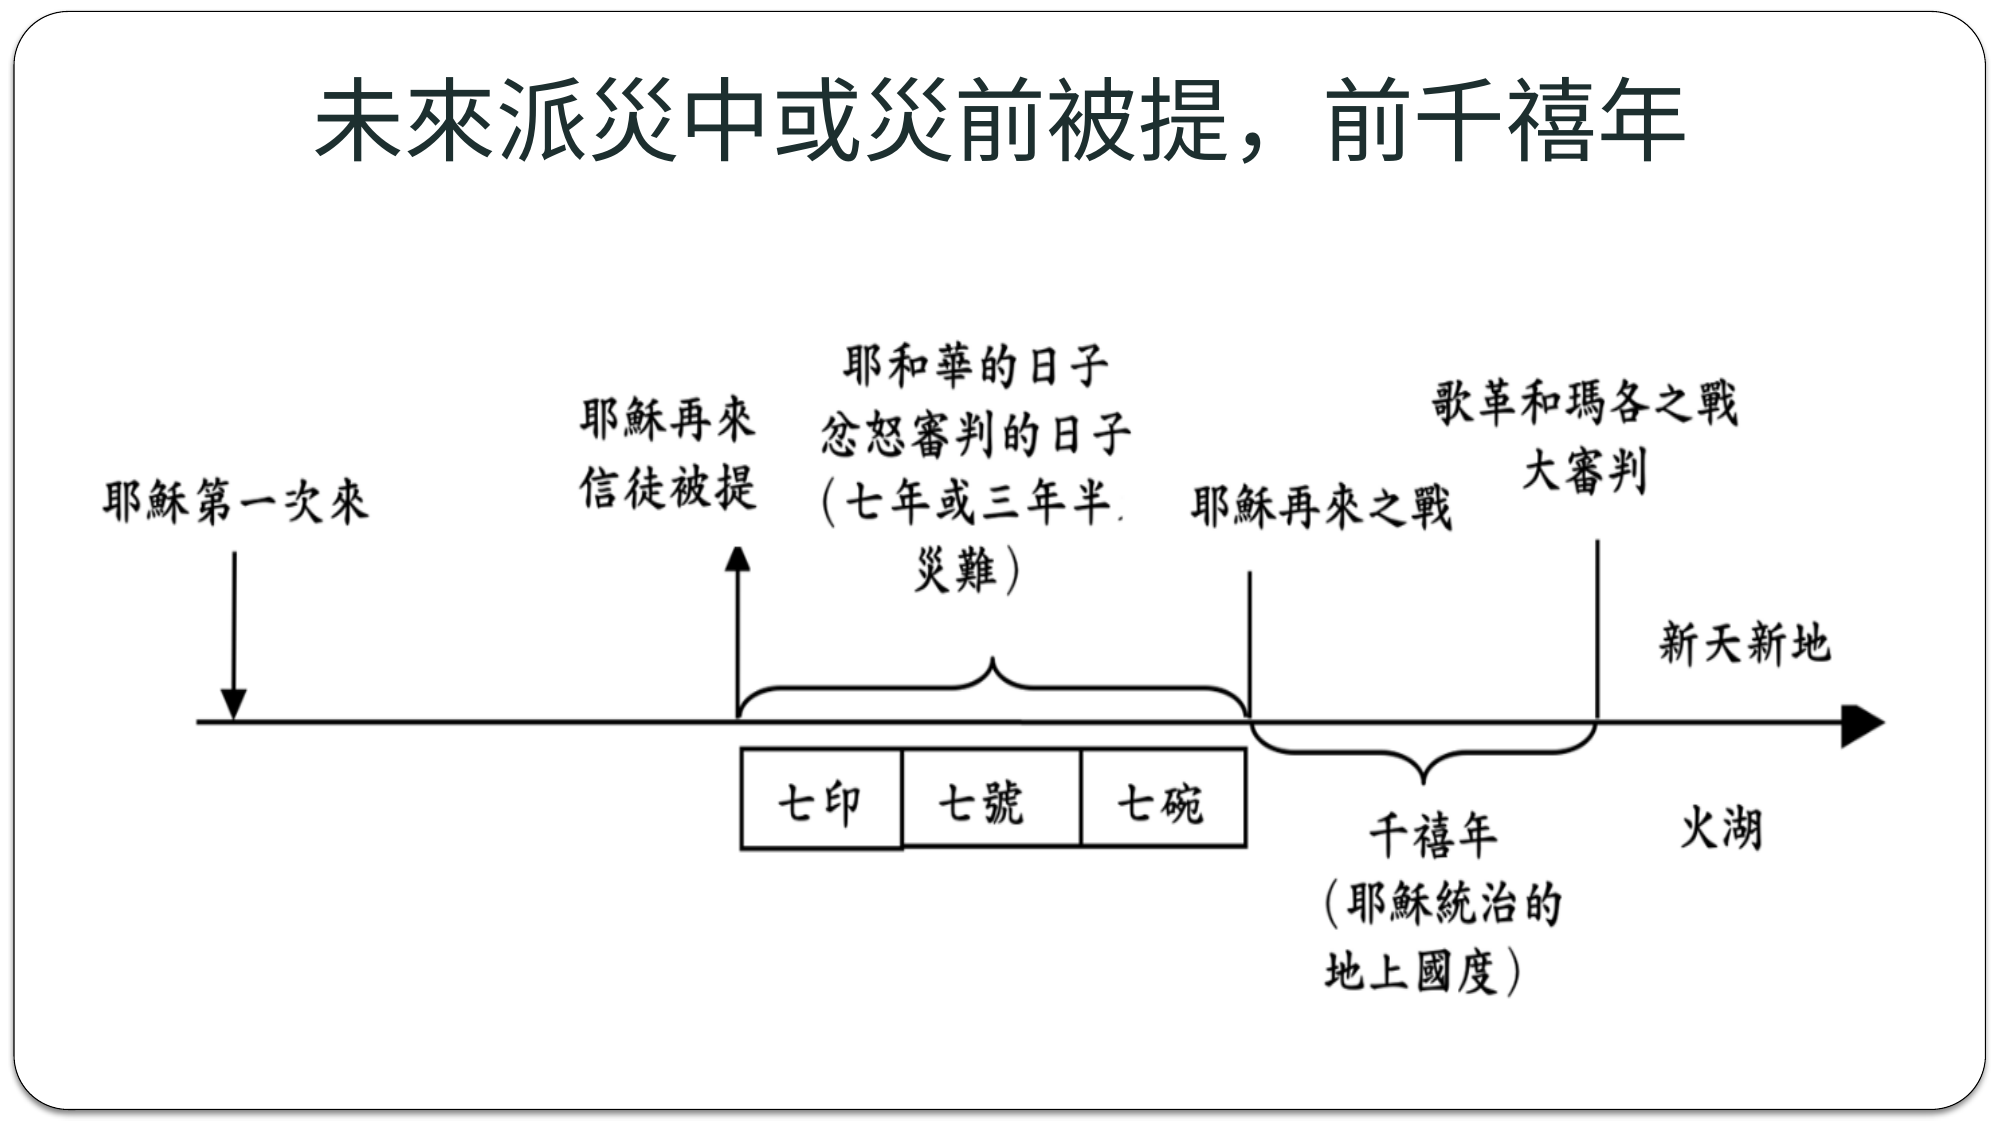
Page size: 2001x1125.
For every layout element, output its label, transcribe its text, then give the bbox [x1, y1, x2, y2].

list 未來派災中或災前被提，前千禧年 [176, 39, 1827, 186]
picture [100, 299, 1900, 1012]
